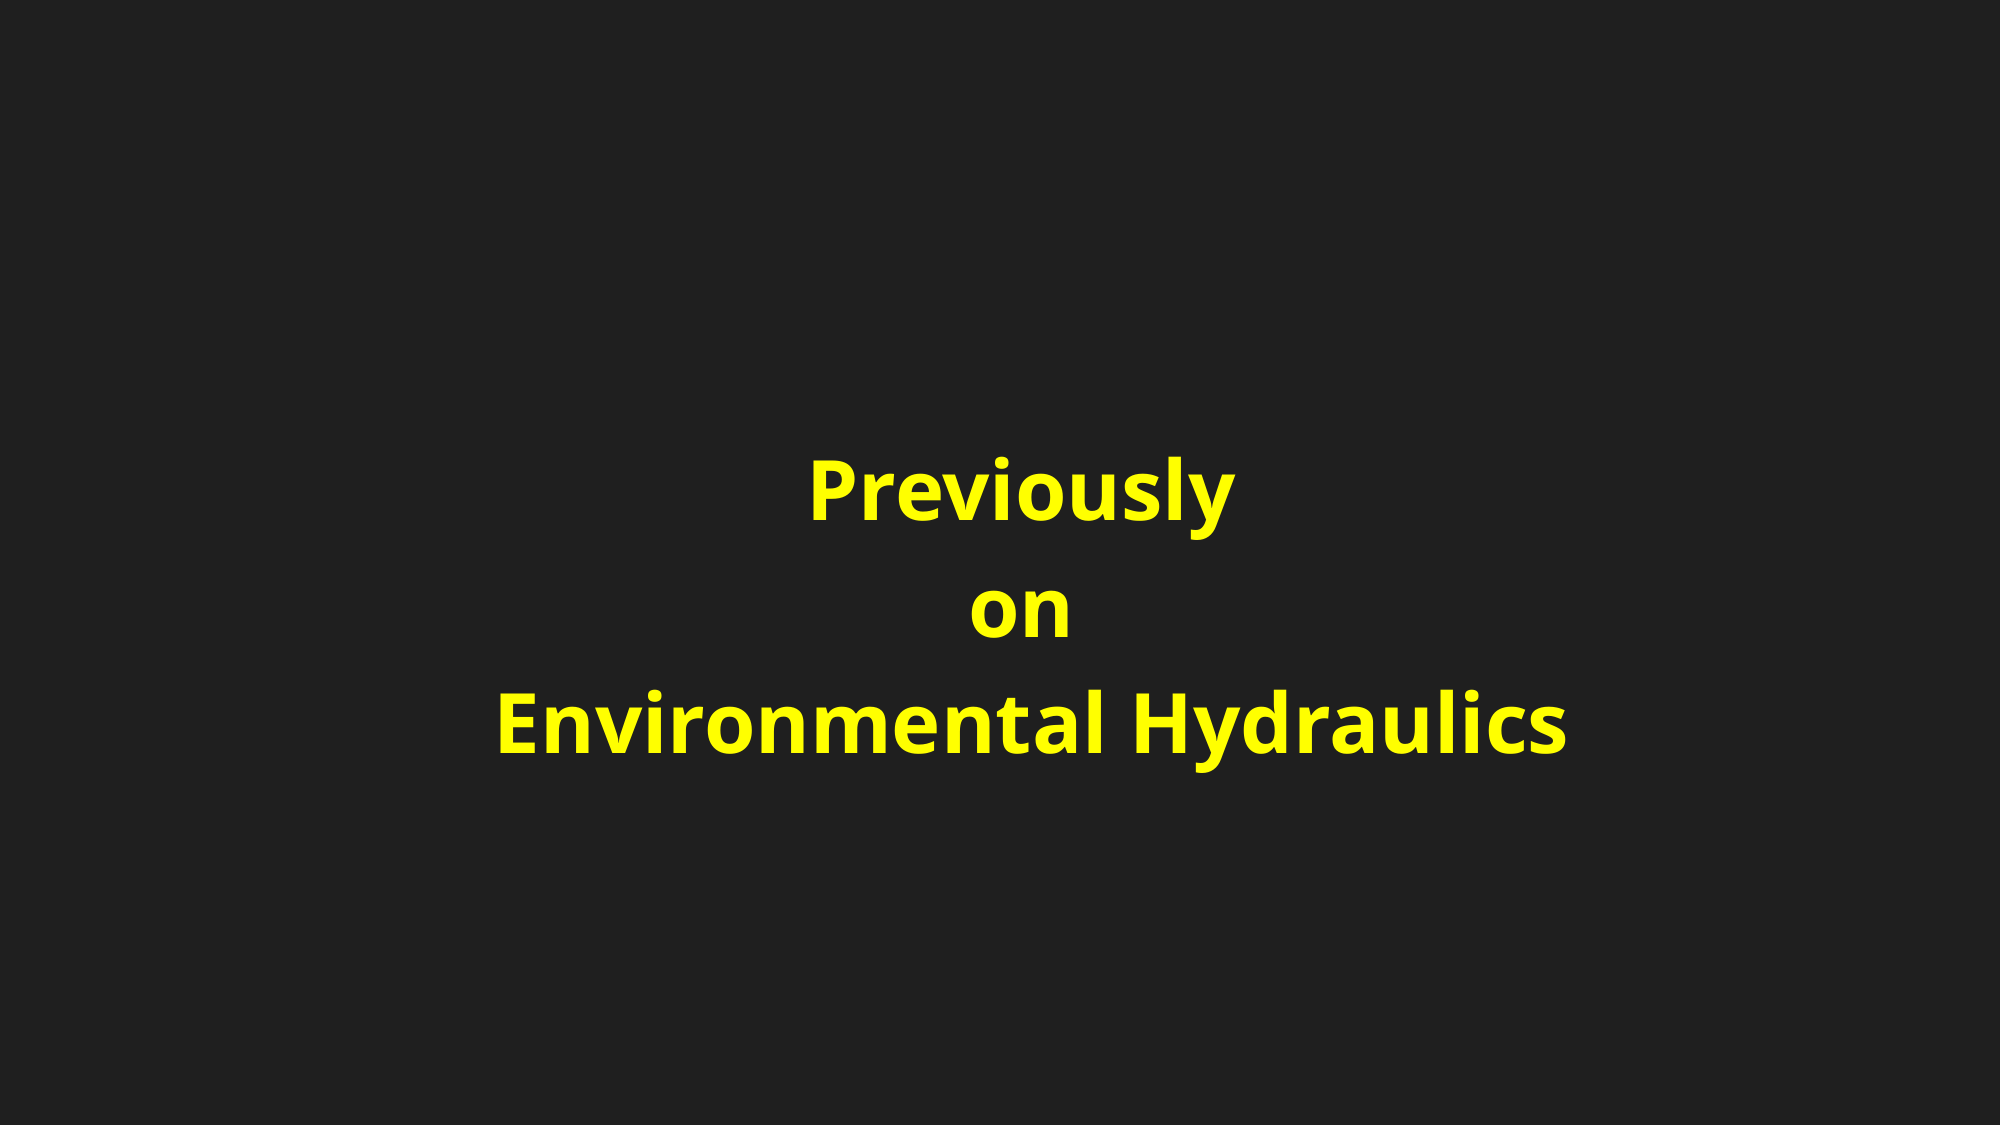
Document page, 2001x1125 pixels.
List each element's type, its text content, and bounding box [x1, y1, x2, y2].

text_box Previously on Environmental Hydraulics [208, 349, 1856, 858]
